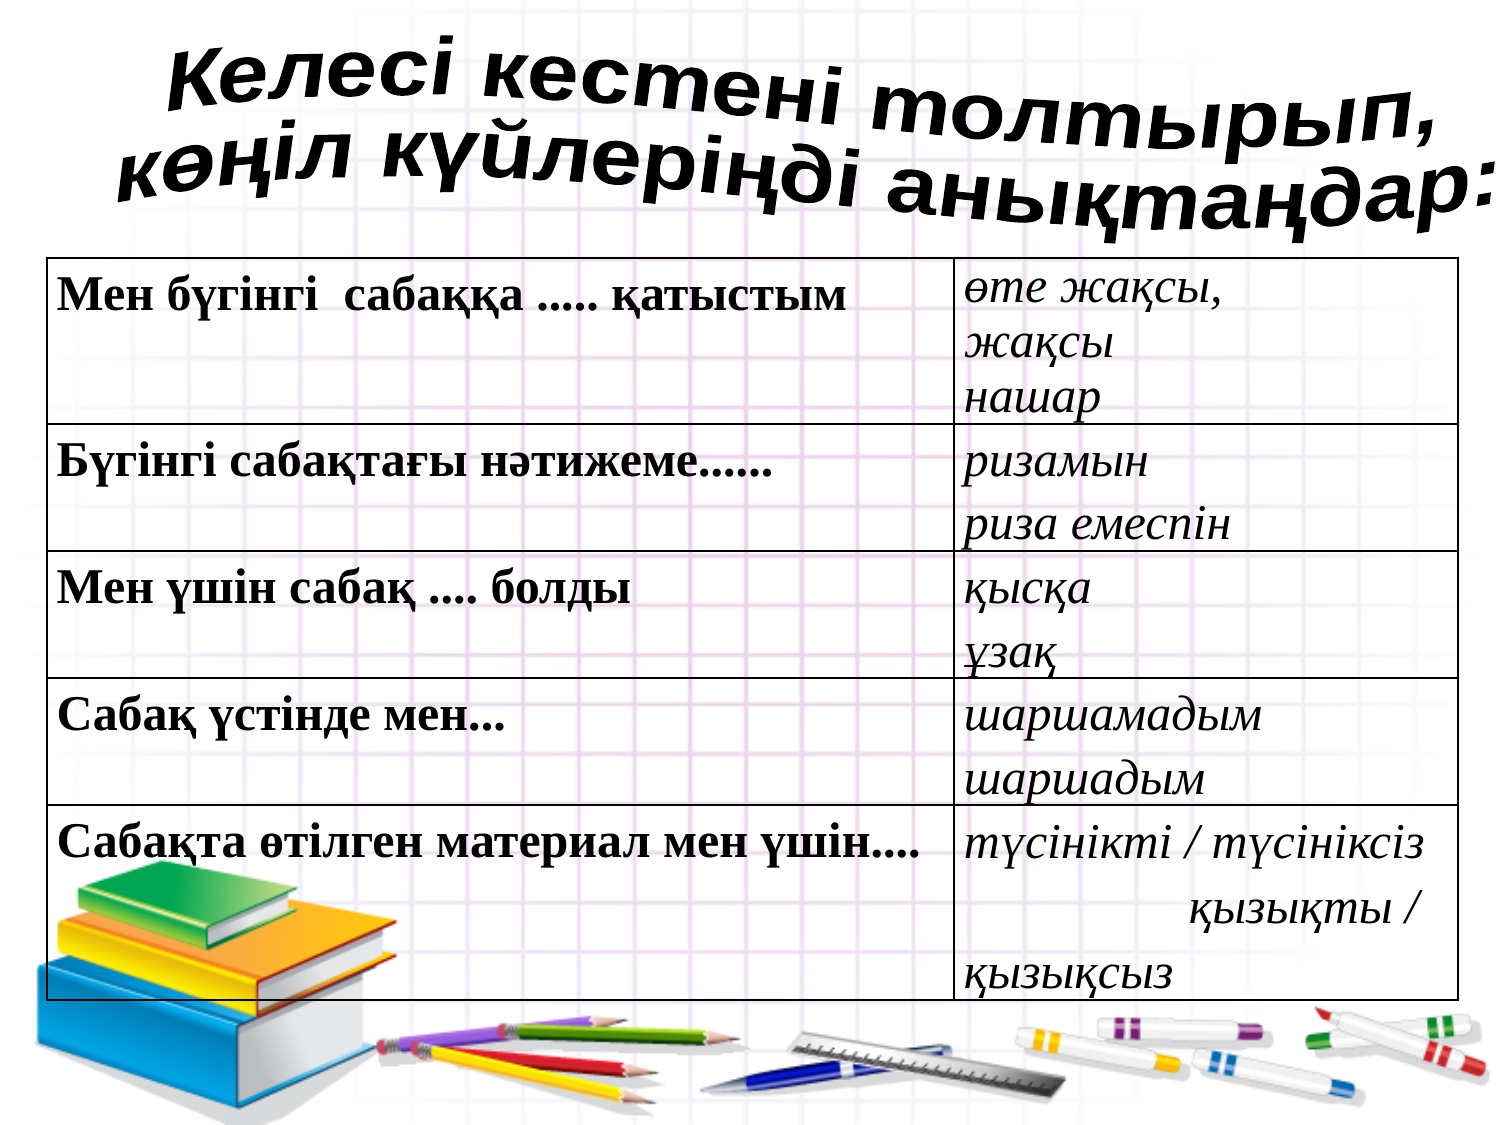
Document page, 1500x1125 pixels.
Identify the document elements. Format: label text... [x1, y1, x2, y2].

table_cell шаршамадым шаршадым [955, 679, 1457, 804]
table_cell Сабақ үстінде мен... [48, 679, 953, 804]
picture [0, 0, 1500, 1125]
table_cell қысқа ұзақ [955, 552, 1457, 677]
table_cell Сабақта өтілген материал мен үшін.... [48, 806, 953, 999]
table_cell Мен үшін сабақ .... болды [48, 552, 953, 677]
table_cell ризамын риза емеспін [955, 425, 1457, 550]
table_header өте жақсы, жақсы нашар [955, 259, 1457, 423]
table_header Мен бүгінгі сабаққа ..... қатыстым [48, 259, 953, 423]
table_cell түсінікті / түсініксіз қызықты / қызықсыз [955, 806, 1457, 999]
table_cell Бүгінгі сабақтағы нәтижеме...... [48, 425, 953, 550]
